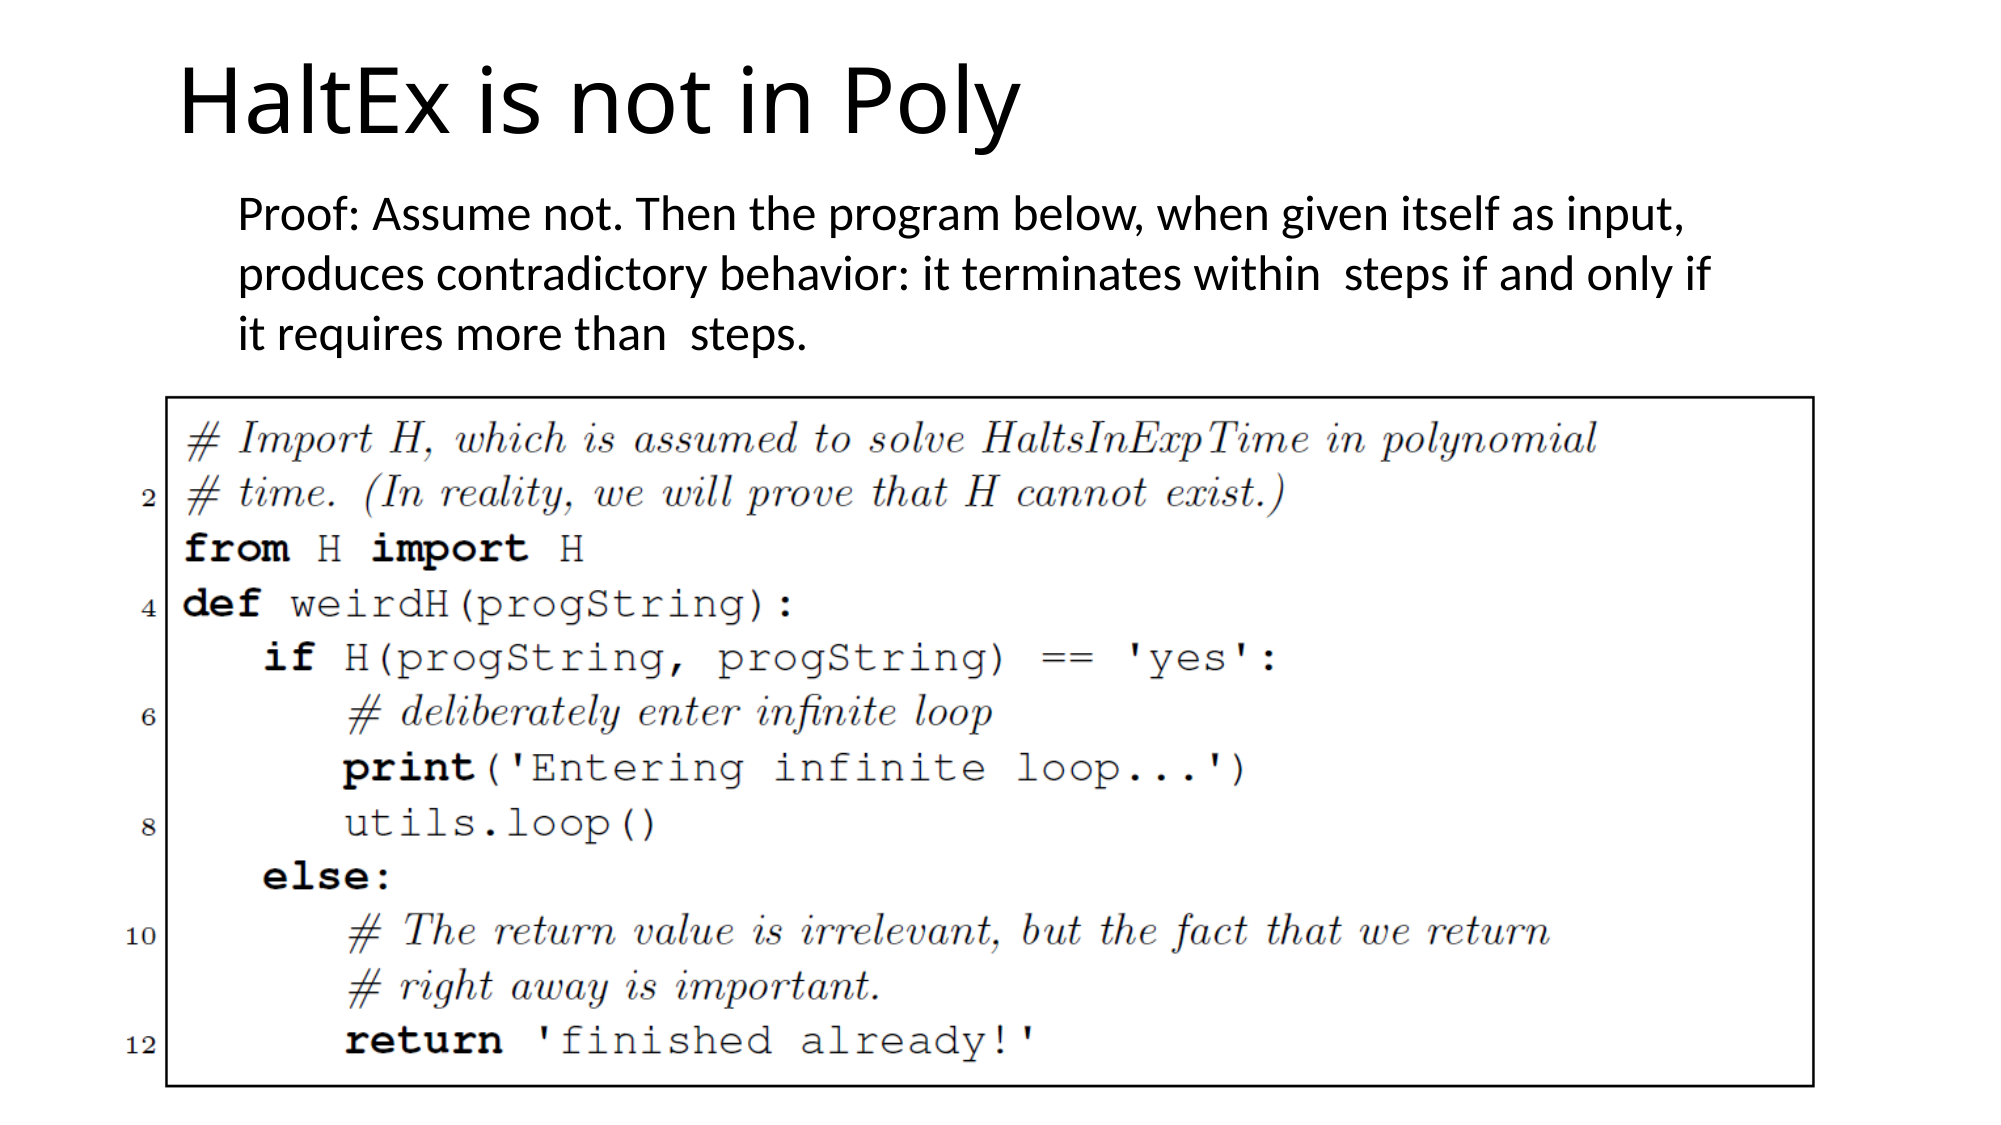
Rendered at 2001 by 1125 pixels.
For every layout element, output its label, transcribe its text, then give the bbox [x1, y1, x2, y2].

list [126, 387, 1828, 1102]
title HaltEx is not in Poly [161, 26, 1887, 181]
